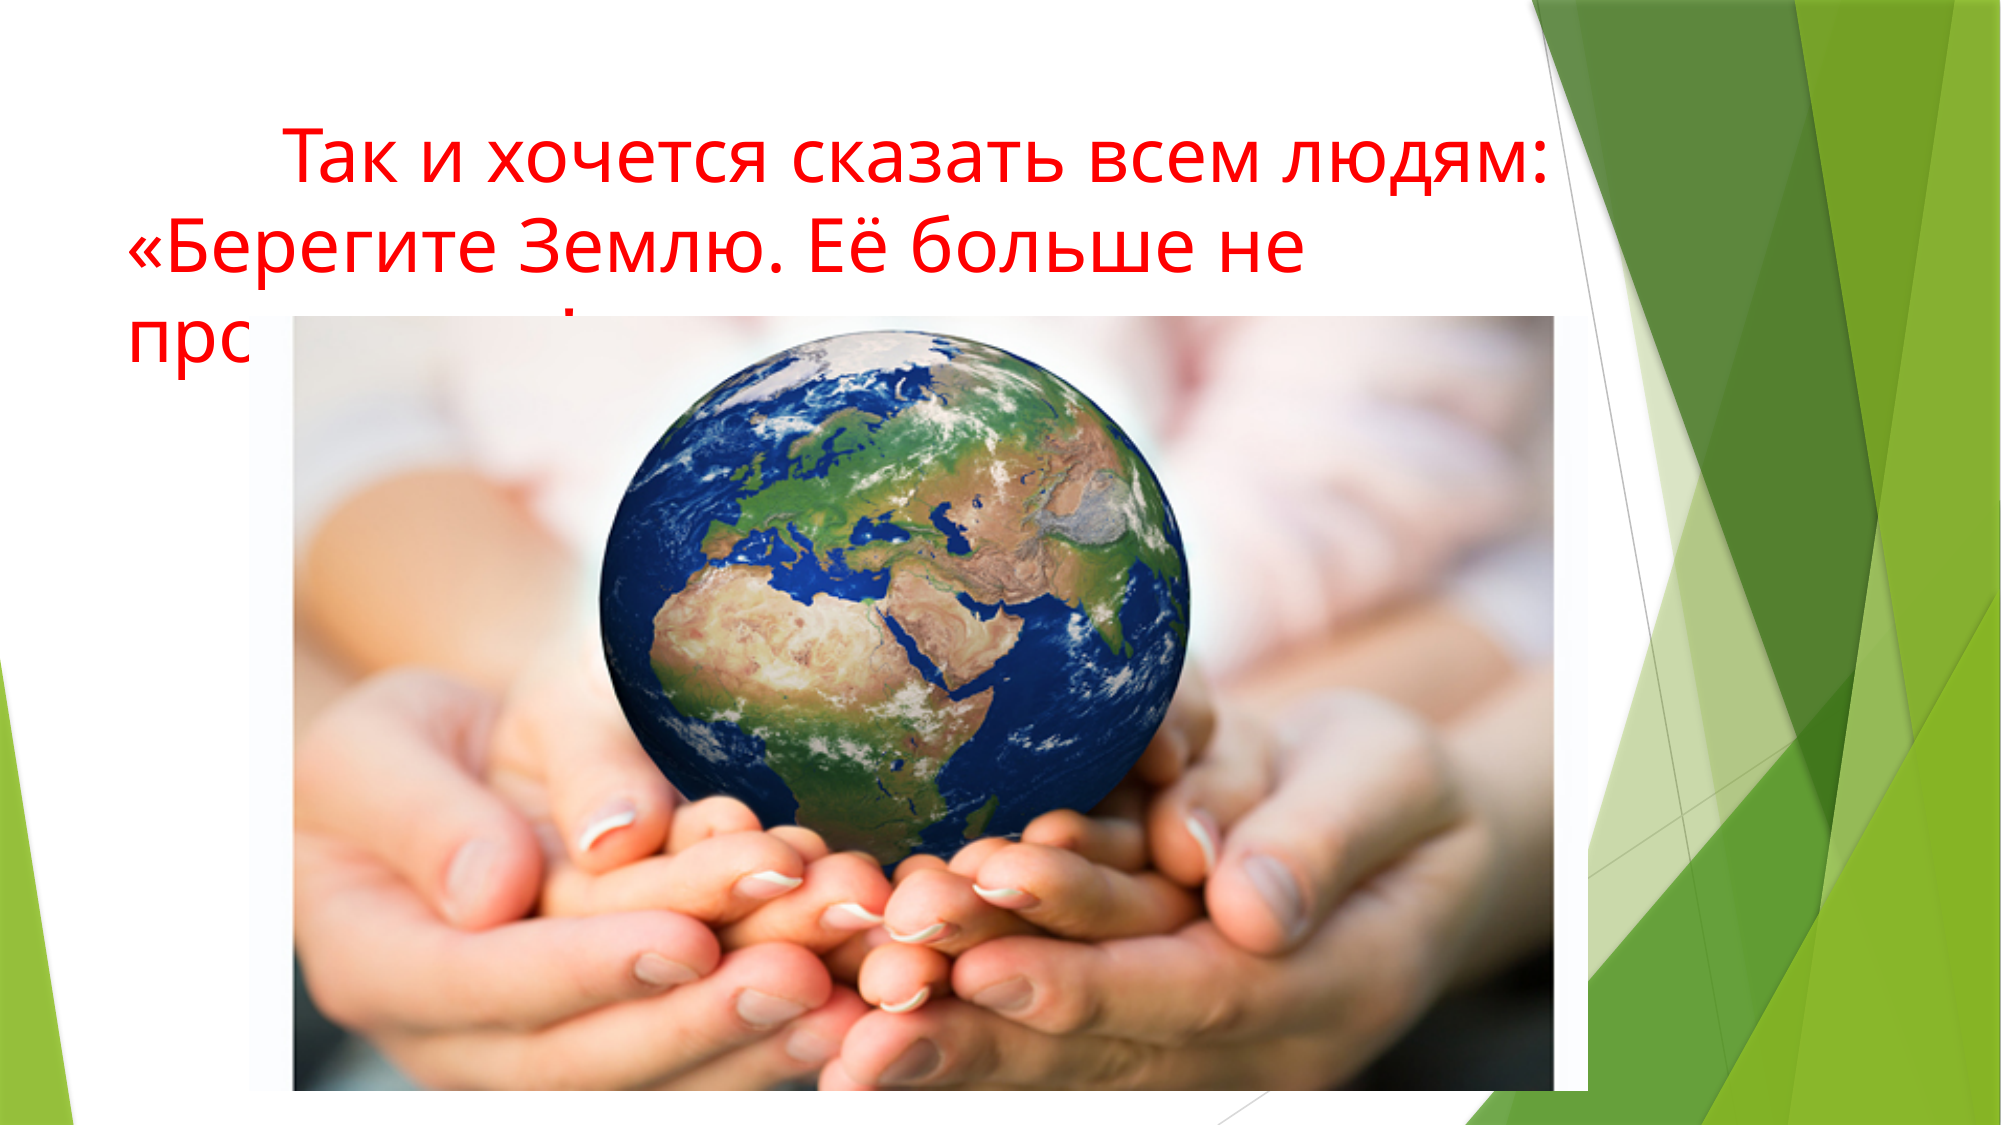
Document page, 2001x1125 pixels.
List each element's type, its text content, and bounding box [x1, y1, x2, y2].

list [248, 316, 1588, 1091]
title Так и хочется сказать всем людям: «Берегите Землю. Её больше не производят!» [111, 99, 1794, 317]
